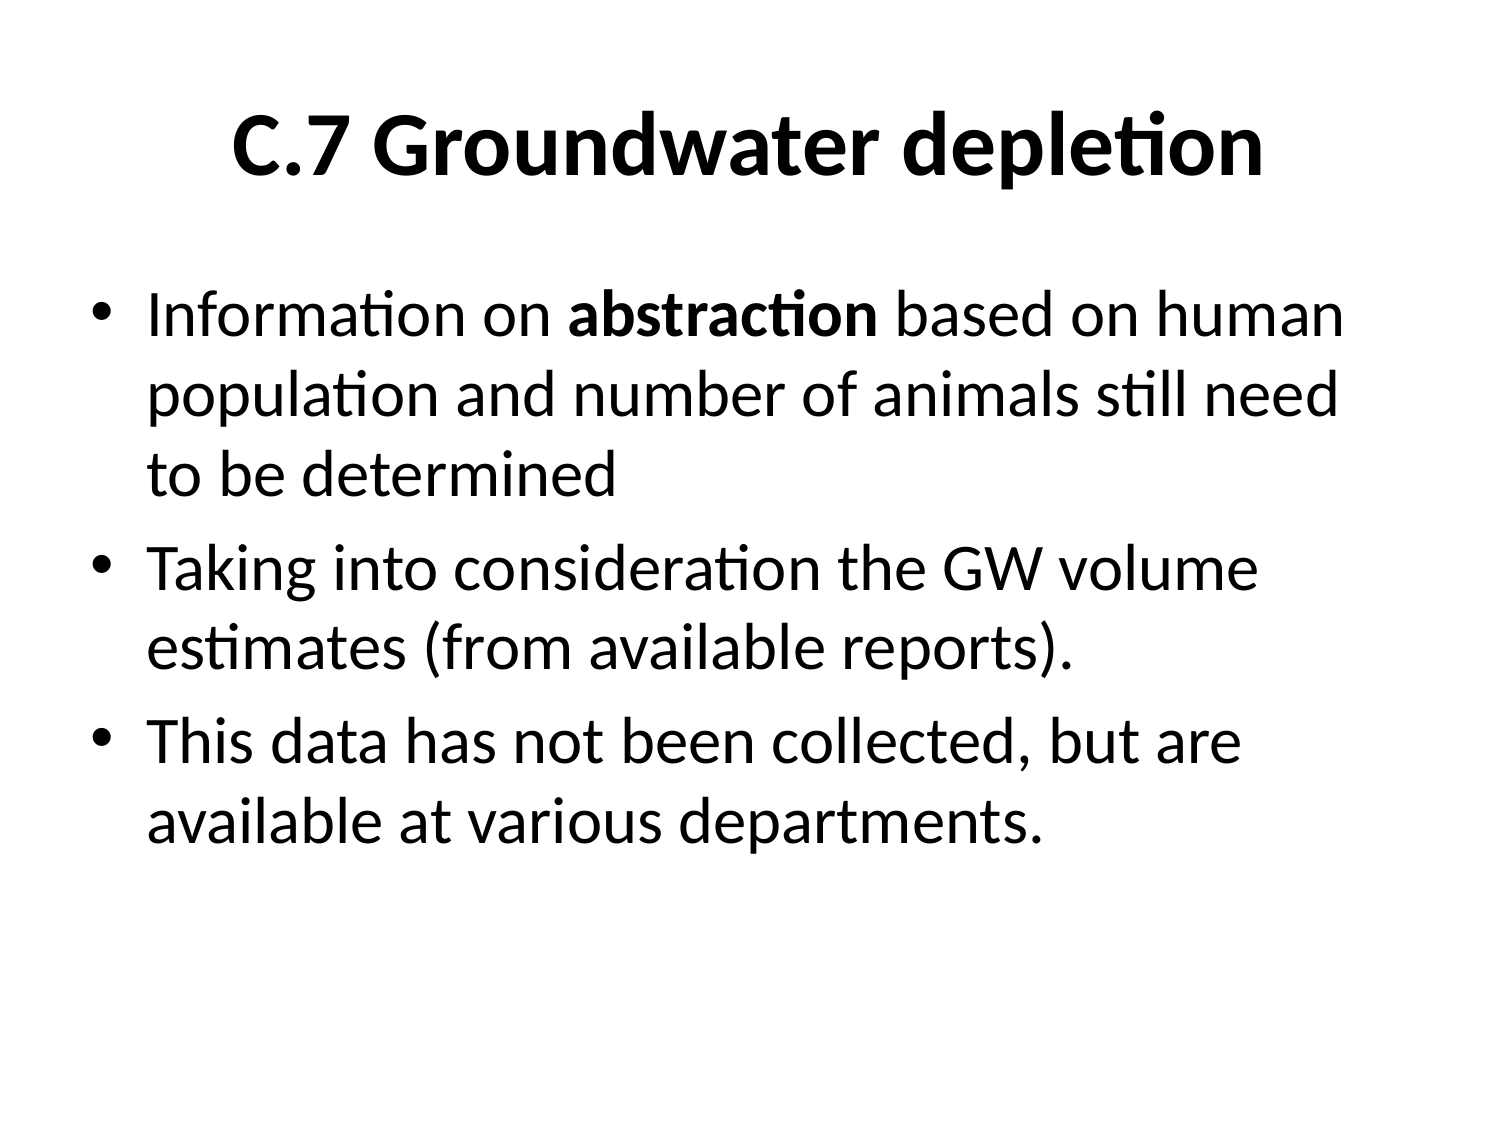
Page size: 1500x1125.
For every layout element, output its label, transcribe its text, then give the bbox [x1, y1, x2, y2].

list Information on abstraction based on human population and number of animals still need to be determined Taking into consideration the GW volume estimates (from available reports). This data has not been collected, but are available at various departments. [75, 262, 1425, 1005]
title C.7 Groundwater depletion [75, 45, 1425, 233]
